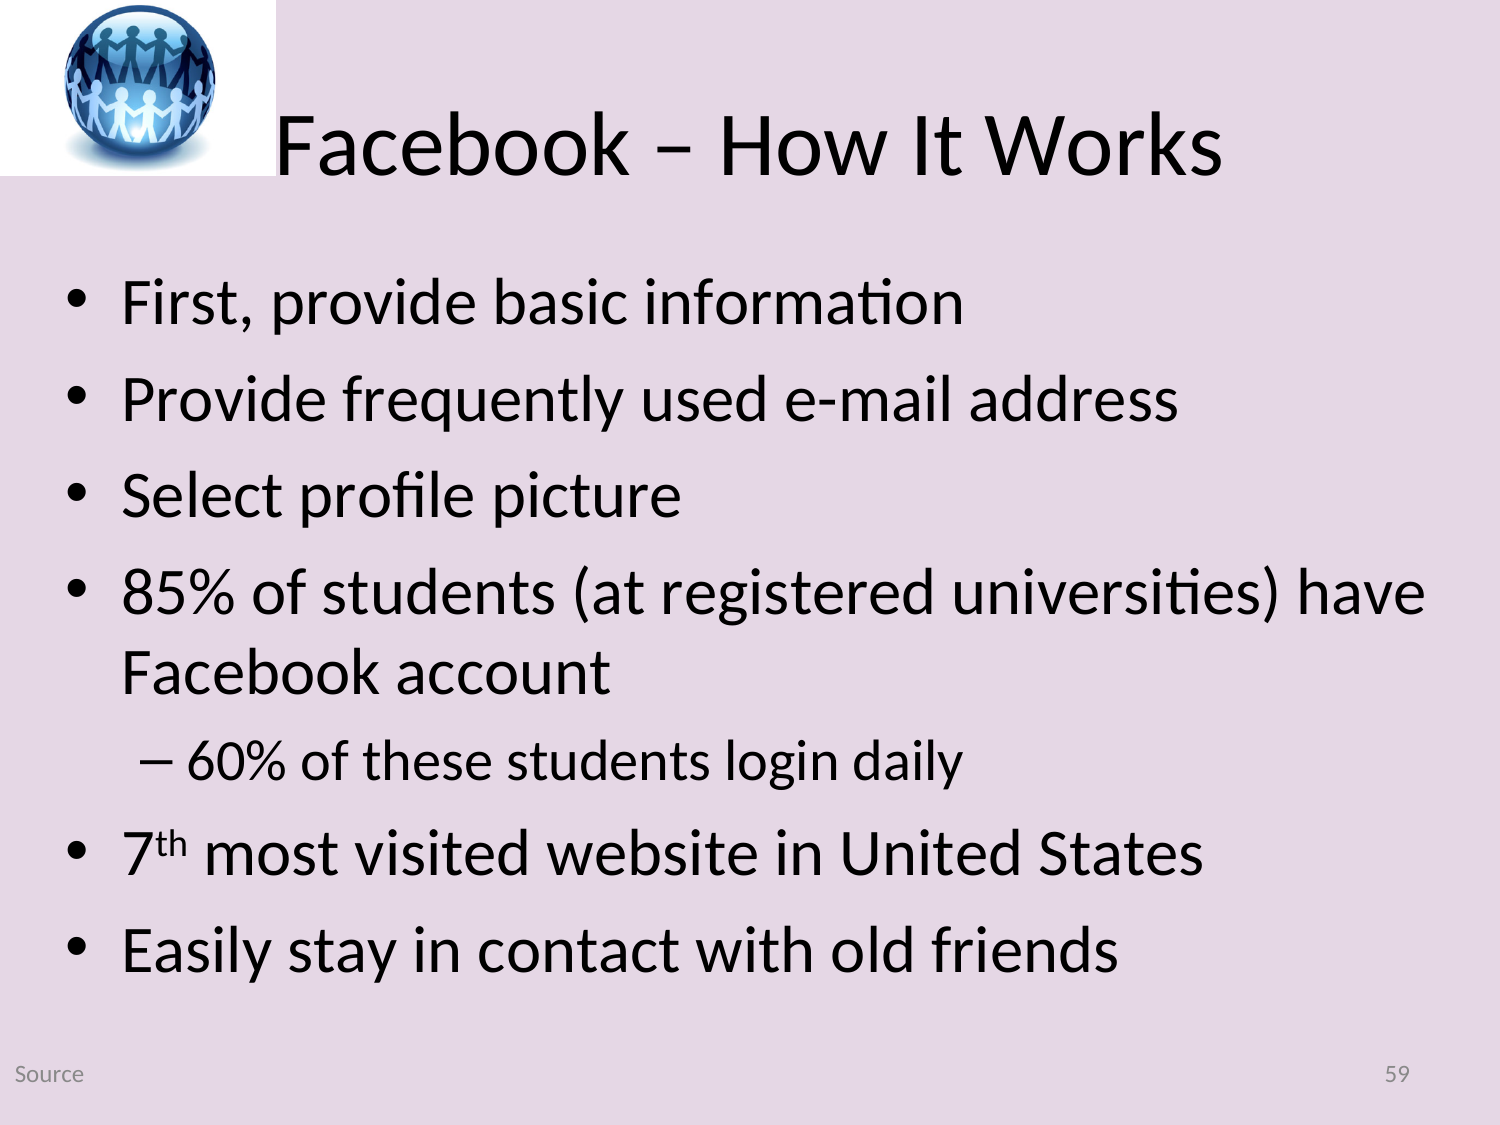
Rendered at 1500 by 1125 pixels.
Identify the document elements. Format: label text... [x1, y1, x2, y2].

picture [0, 0, 276, 176]
title Facebook – How It Works [75, 45, 1425, 233]
text_box <number> [1074, 1042, 1425, 1103]
text_box First, provide basic information Provide frequently used e-mail address Select profile picture 85% of students (at registered universities) have Facebook account 60% of these students login daily 7th most visited website in United States Easily stay in contact with old friends [49, 249, 1445, 1000]
text_box Source [0, 1042, 475, 1103]
